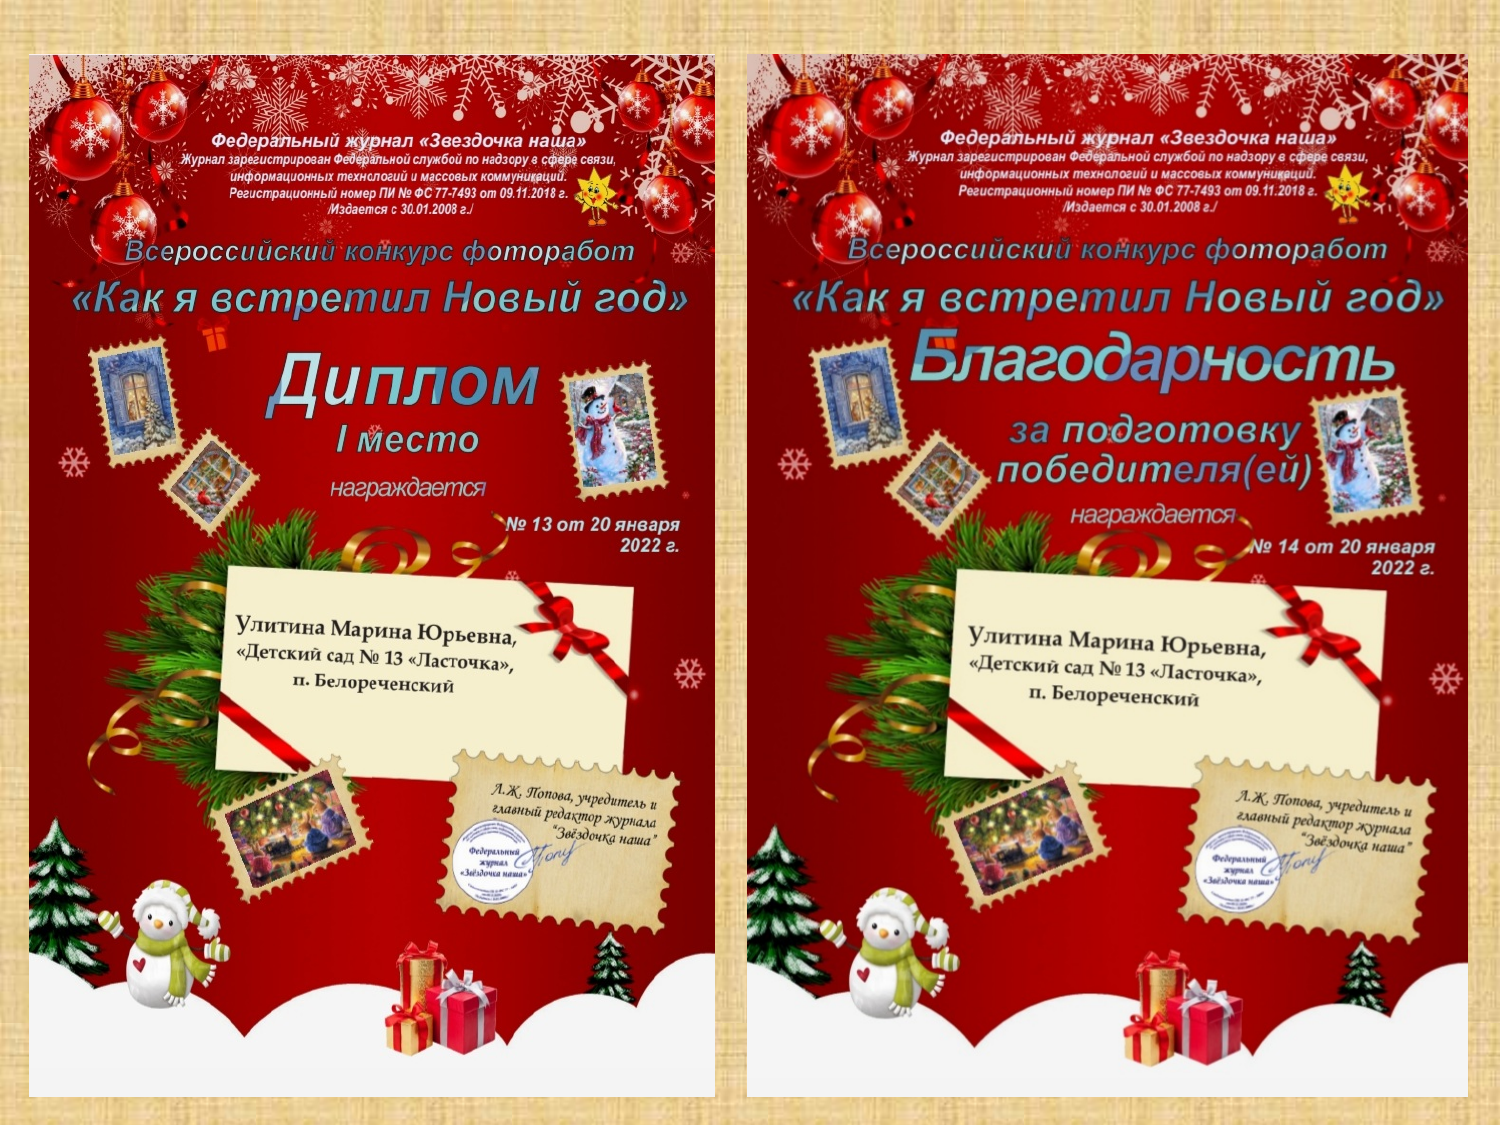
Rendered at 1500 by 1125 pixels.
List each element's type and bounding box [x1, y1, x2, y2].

picture [0, 0, 1500, 1125]
list [29, 54, 715, 1098]
